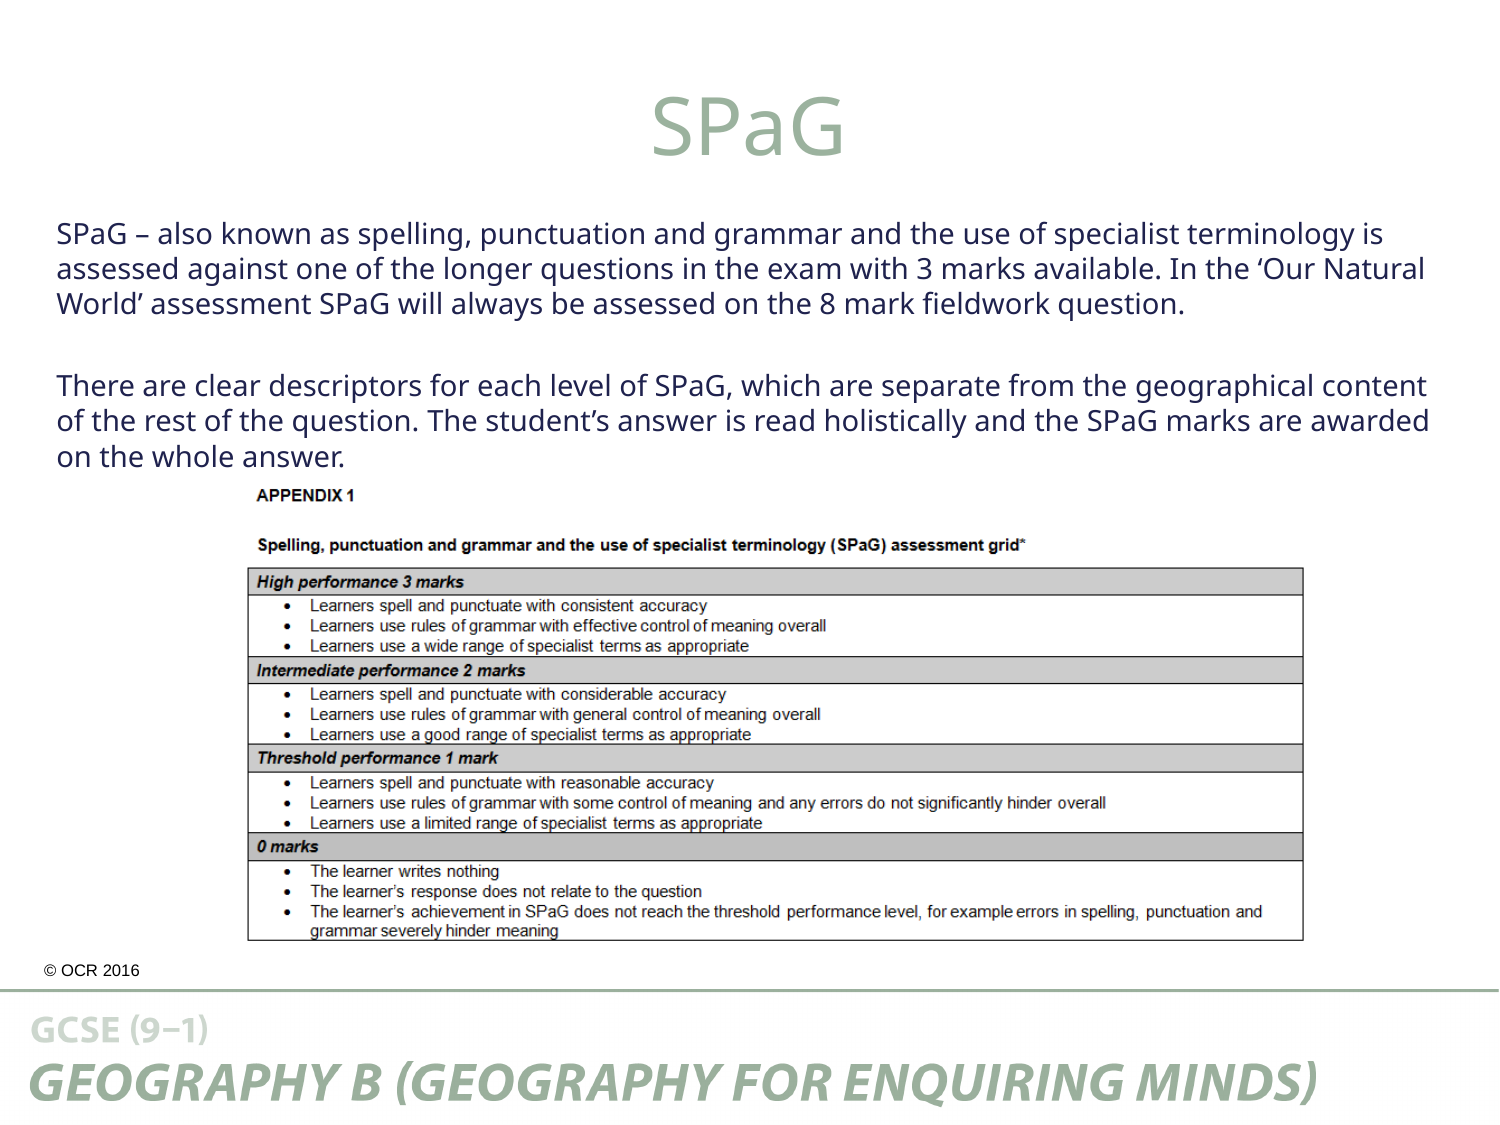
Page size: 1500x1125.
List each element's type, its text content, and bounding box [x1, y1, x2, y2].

title SPaG [0, 66, 1500, 179]
list SPaG – also known as spelling, punctuation and grammar and the use of specialist terminology is assessed against one of the longer questions in the exam with 3 marks available. In the ‘Our Natural World’ assessment SPaG will always be assessed on the 8 mark fieldwork question. There are clear descriptors for each level of SPaG, which are separate from the geographical content of the rest of the question. The student’s answer is read holistically and the SPaG marks are awarded on the whole answer. [41, 208, 1469, 939]
picture [241, 479, 1316, 951]
picture [0, 989, 1499, 1125]
